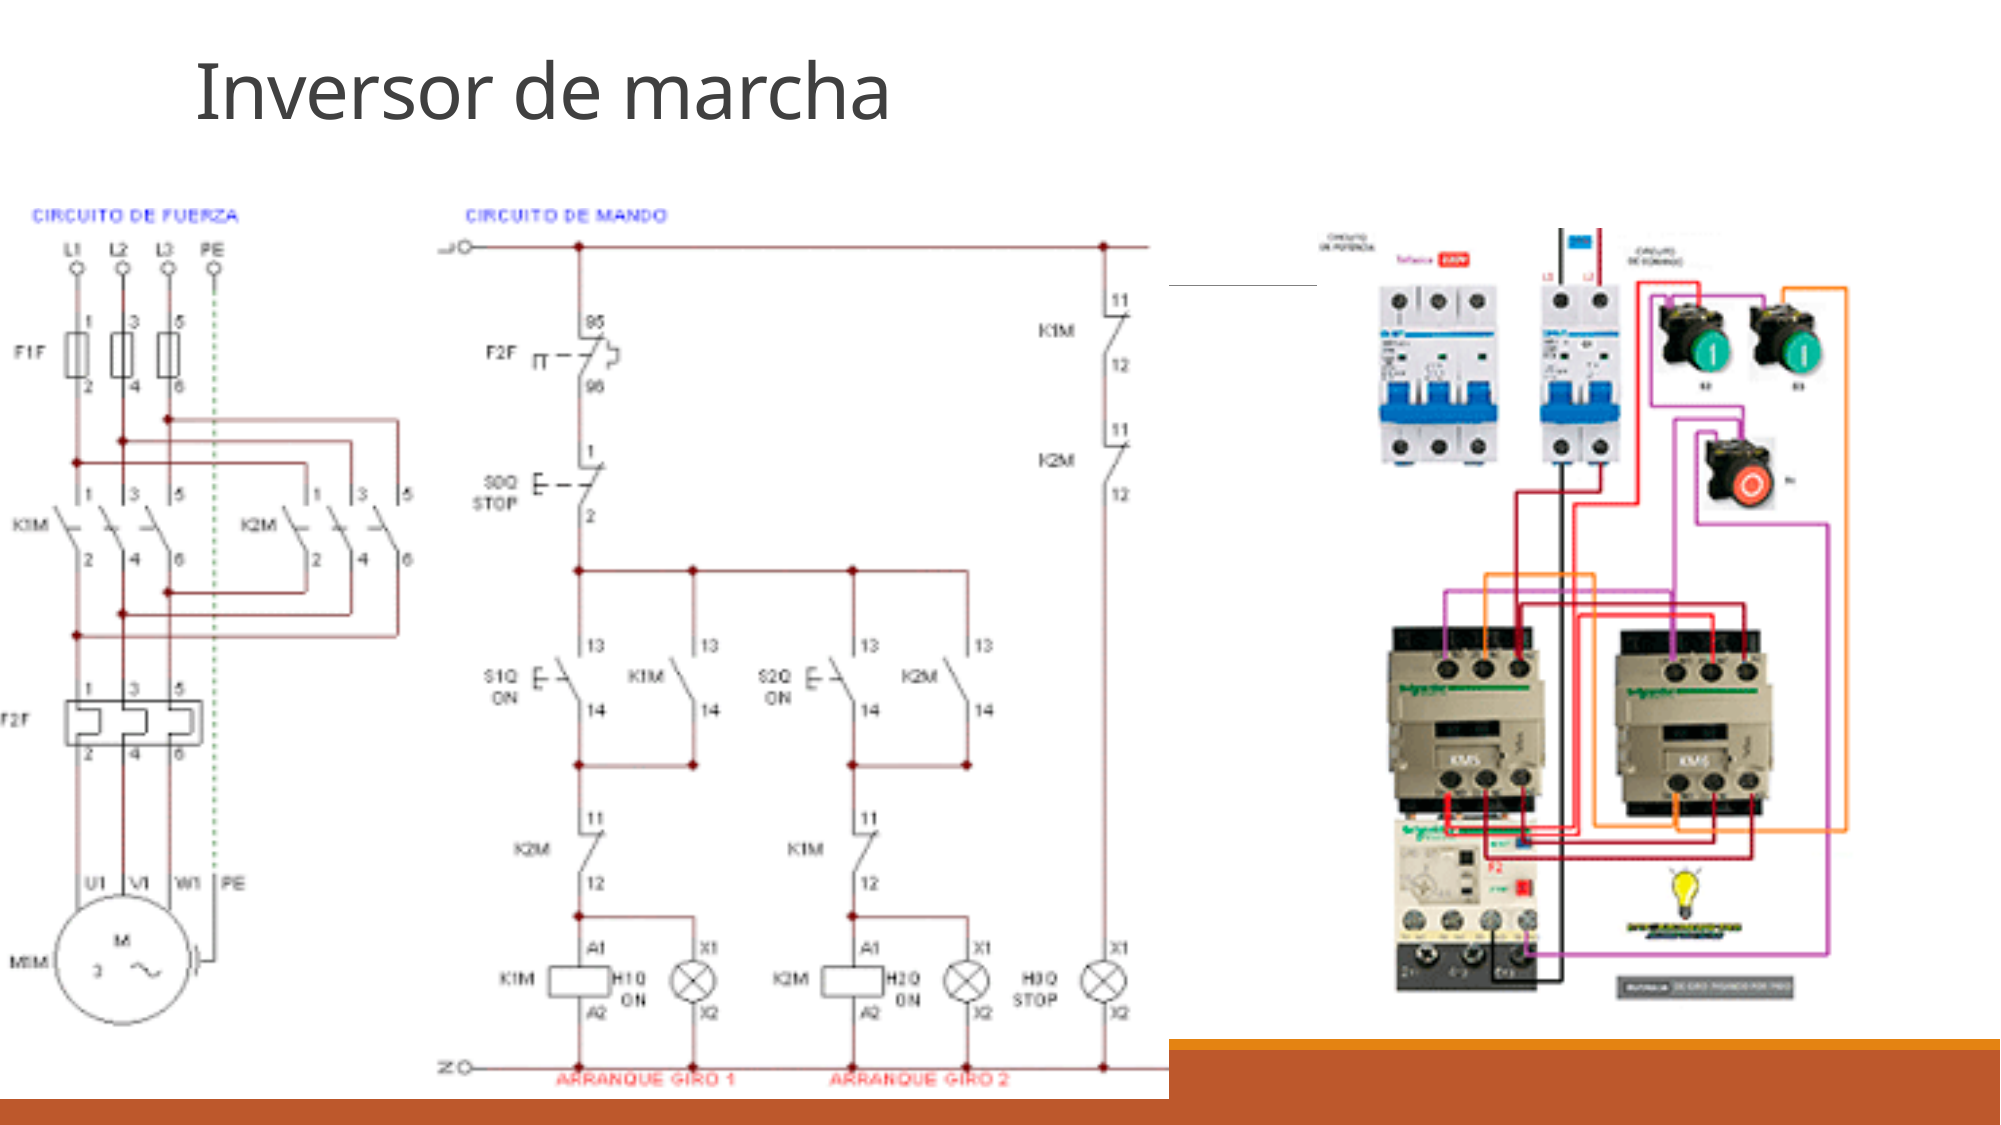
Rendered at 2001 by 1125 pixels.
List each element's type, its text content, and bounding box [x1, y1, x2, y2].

title Inversor de marcha [180, 47, 991, 143]
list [0, 208, 1170, 1100]
picture [1317, 228, 1857, 1034]
